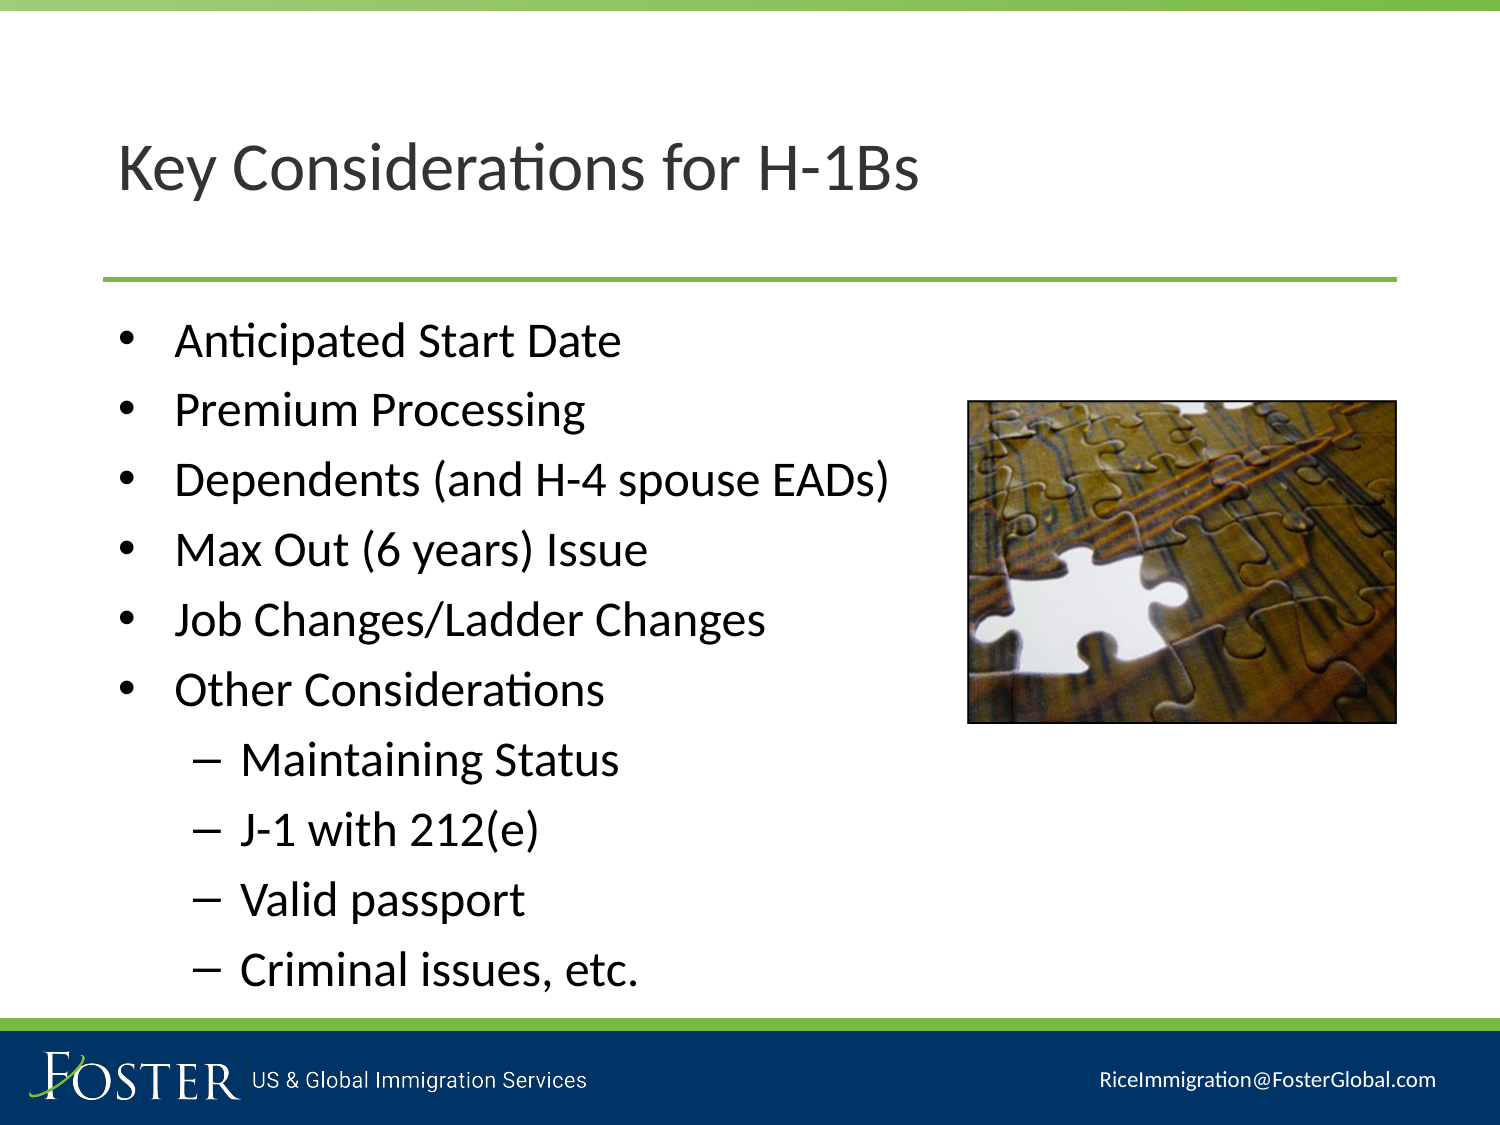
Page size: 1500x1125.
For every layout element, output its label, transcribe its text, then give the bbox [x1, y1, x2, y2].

text_box RiceImmigration@FosterGlobal.com [1083, 1038, 1458, 1118]
picture [967, 400, 1397, 724]
picture [28, 1051, 586, 1103]
title Key Considerations for H-1Bs [102, 59, 1398, 278]
list Anticipated Start Date Premium Processing Dependents (and H-4 spouse EADs) Max Out (6 years) Issue Job Changes/Ladder Changes Other Considerations Maintaining Status J-1 with 212(e) Valid passport Criminal issues, etc. [103, 299, 1397, 1014]
